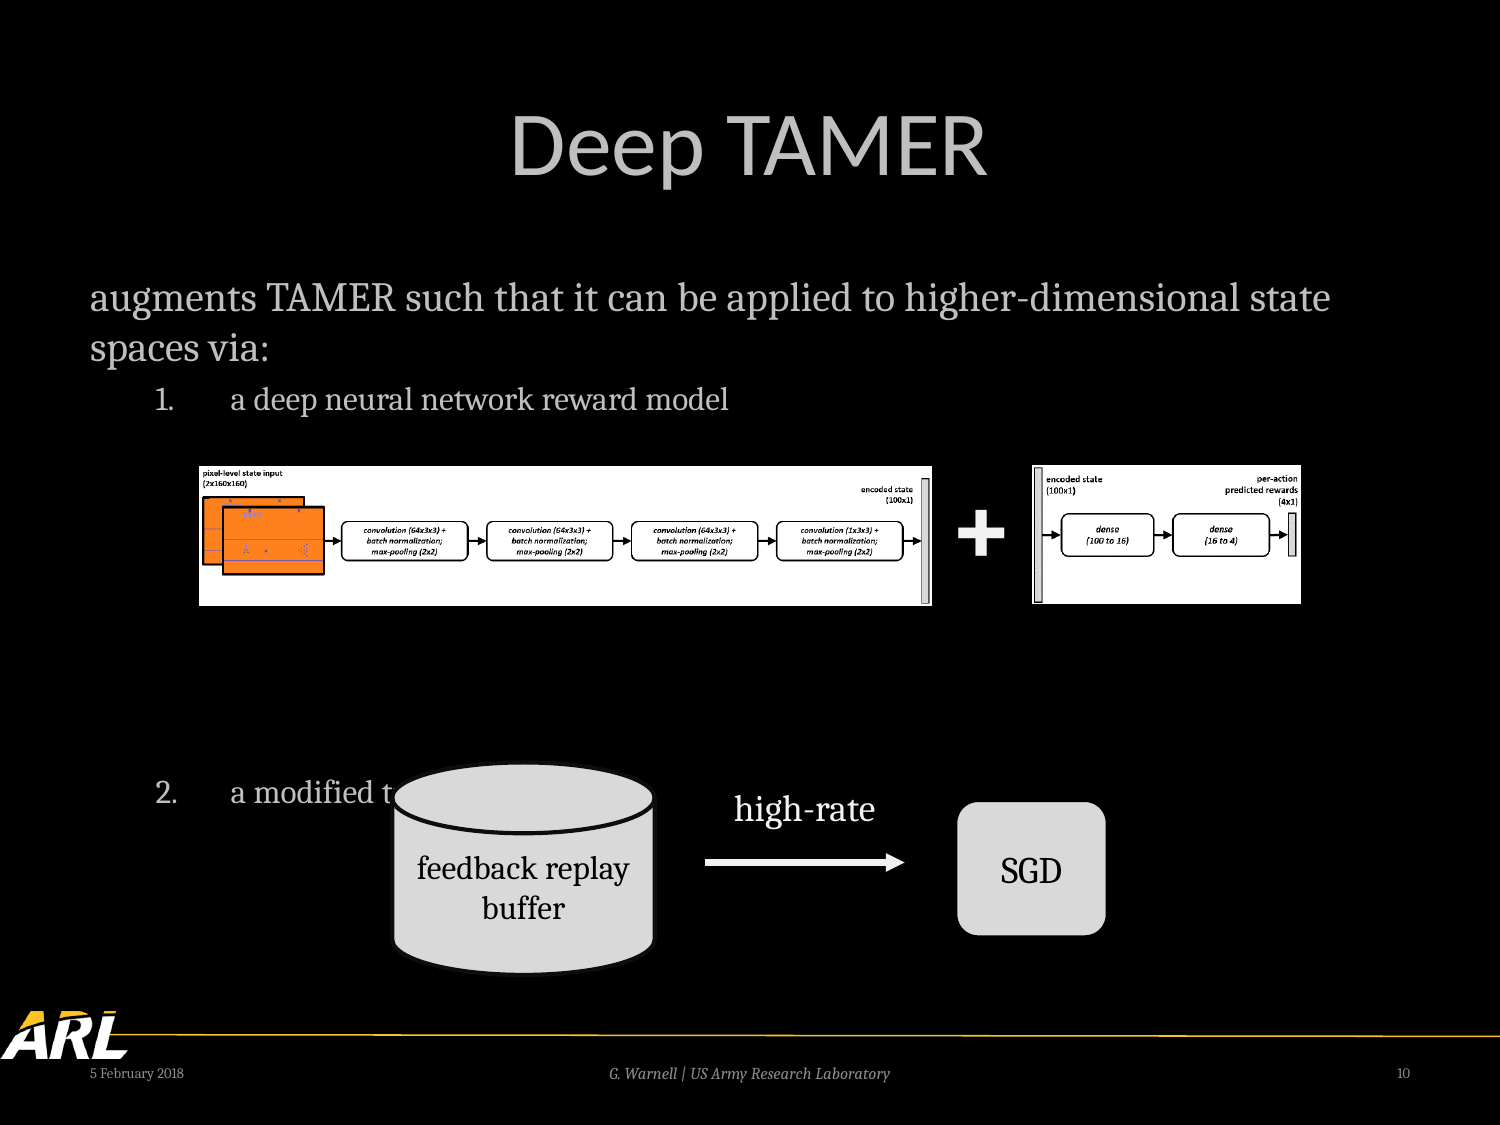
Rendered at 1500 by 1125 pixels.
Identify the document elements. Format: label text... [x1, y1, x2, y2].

footer G. Warnell | US Army Research Laboratory [243, 1042, 1257, 1103]
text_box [391, 762, 1108, 976]
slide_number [75, 1042, 238, 1103]
list augments TAMER such that it can be applied to higher-dimensional state spaces via: a deep neural network reward model a modified training method [75, 262, 1425, 1005]
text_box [198, 445, 1302, 606]
title Deep TAMER [75, 45, 1425, 233]
slide_number 10 [1262, 1042, 1425, 1103]
picture [0, 1011, 128, 1059]
